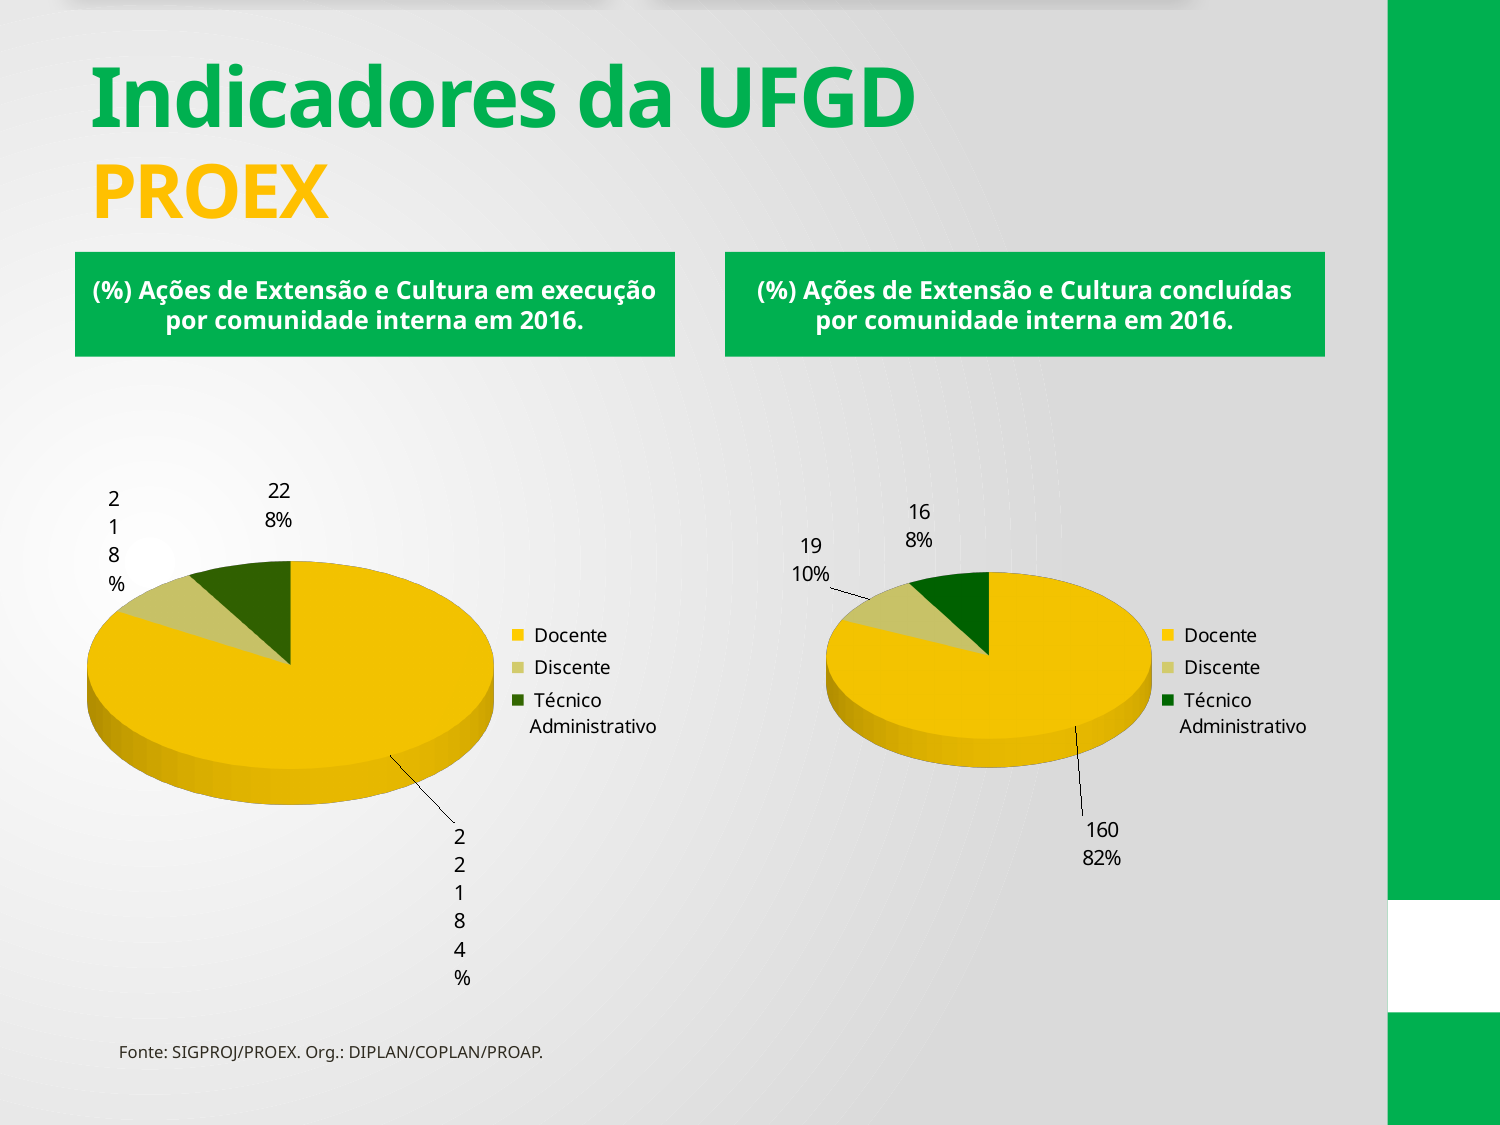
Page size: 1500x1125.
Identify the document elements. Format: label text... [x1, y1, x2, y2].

list (%) Ações de Extensão e Cultura em execução por comunidade interna em 2016. [75, 251, 675, 352]
title Indicadores da UFGD PROEX [75, 45, 1325, 233]
chart [74, 356, 676, 1006]
chart [724, 356, 1326, 1006]
list (%) Ações de Extensão e Cultura concluídas por comunidade interna em 2016. [725, 251, 1325, 352]
text_box Fonte: SIGPROJ/PROEX. Org.: DIPLAN/COPLAN/PROAP. [104, 1034, 613, 1070]
